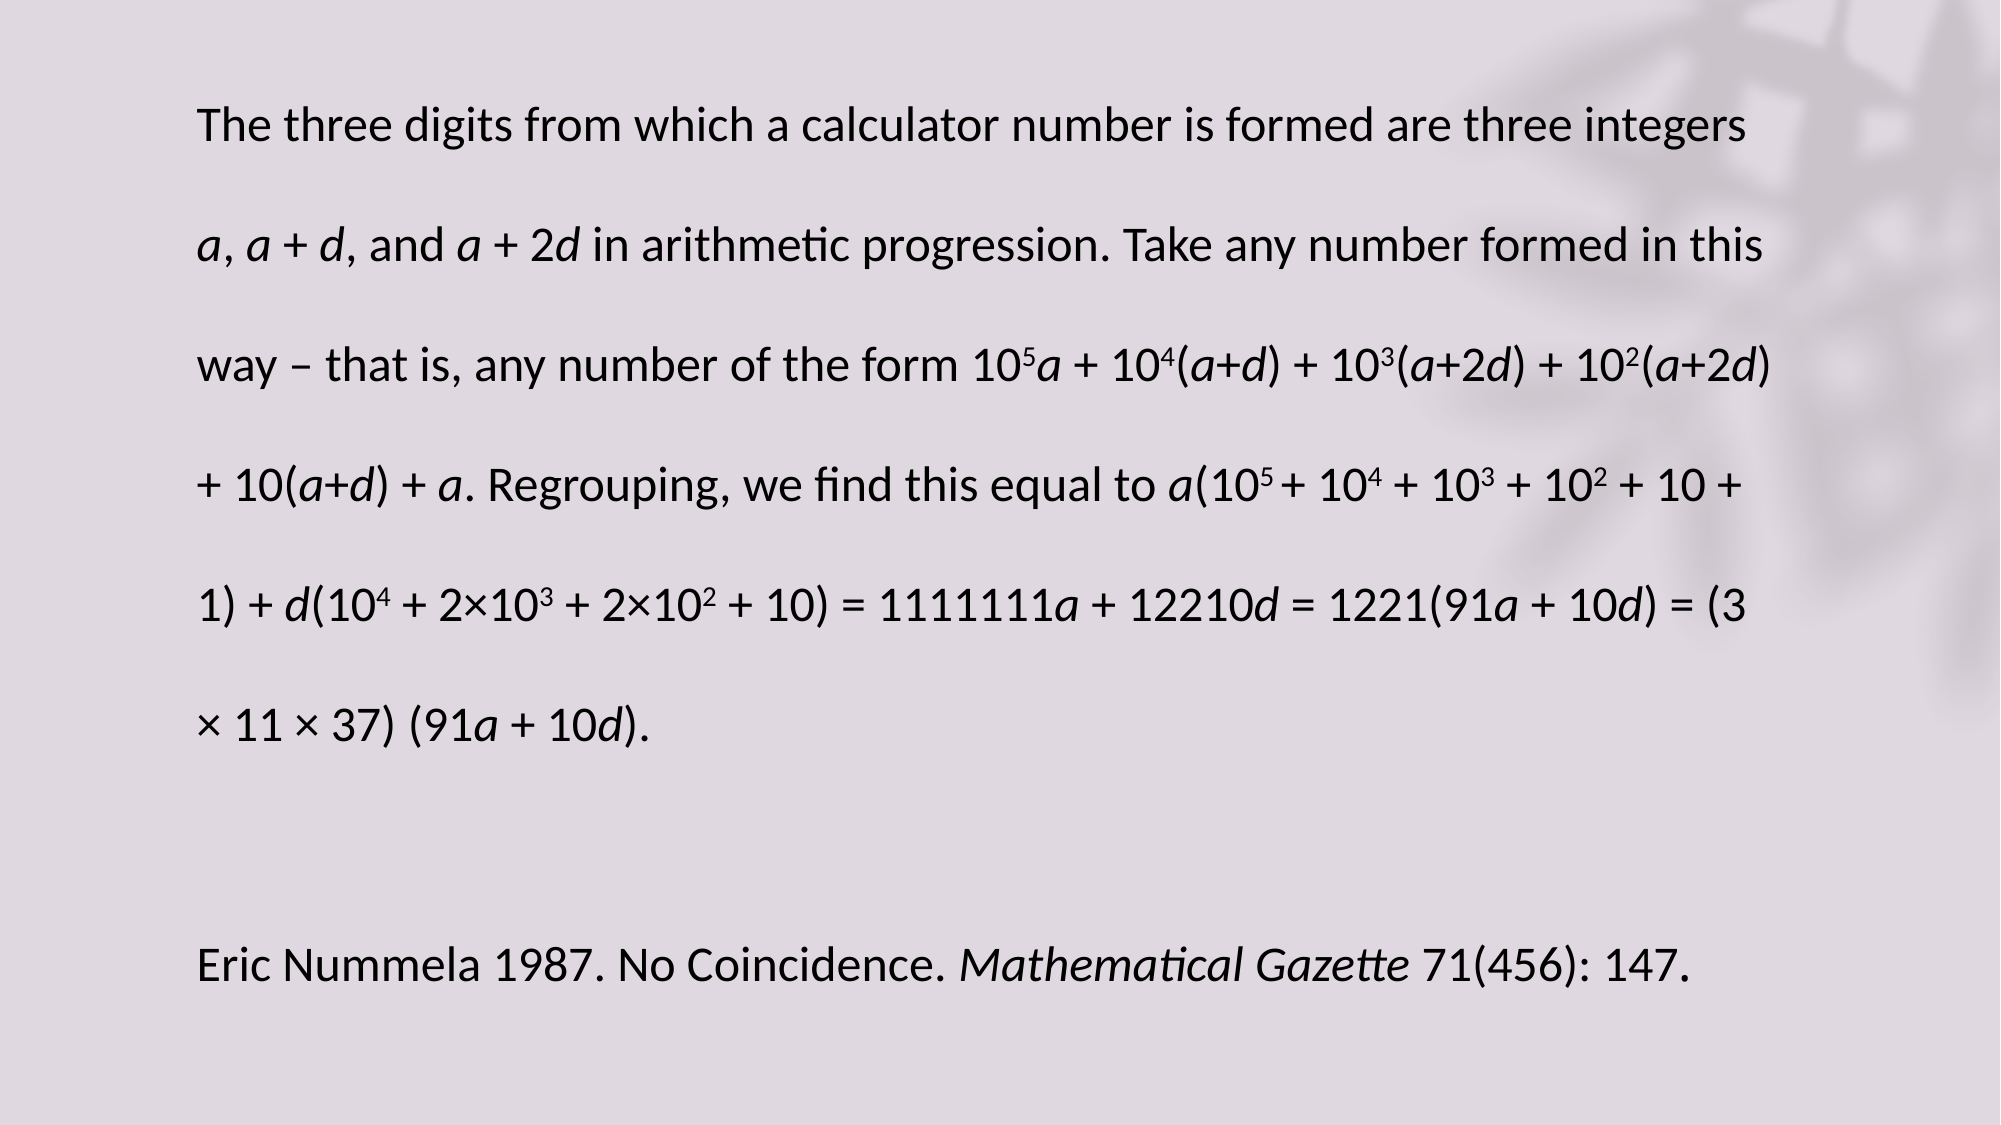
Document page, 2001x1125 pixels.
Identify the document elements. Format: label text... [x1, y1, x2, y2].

text_box The three digits from which a calculator number is formed are three integers a, a + d, and a + 2d in arithmetic progression. Take any number formed in this way – that is, any number of the form 105a + 104(a+d) + 103(a+2d) + 102(a+2d) + 10(a+d) + a. Regrouping, we find this equal to a(105 + 104 + 103 + 102 + 10 + 1) + d(104 + 2×103 + 2×102 + 10) = 1111111a + 12210d = 1221(91a + 10d) = (3 × 11 × 37) (91a + 10d). Eric Nummela 1987. No Coincidence. Mathematical Gazette 71(456): 147. [106, 24, 1790, 1089]
